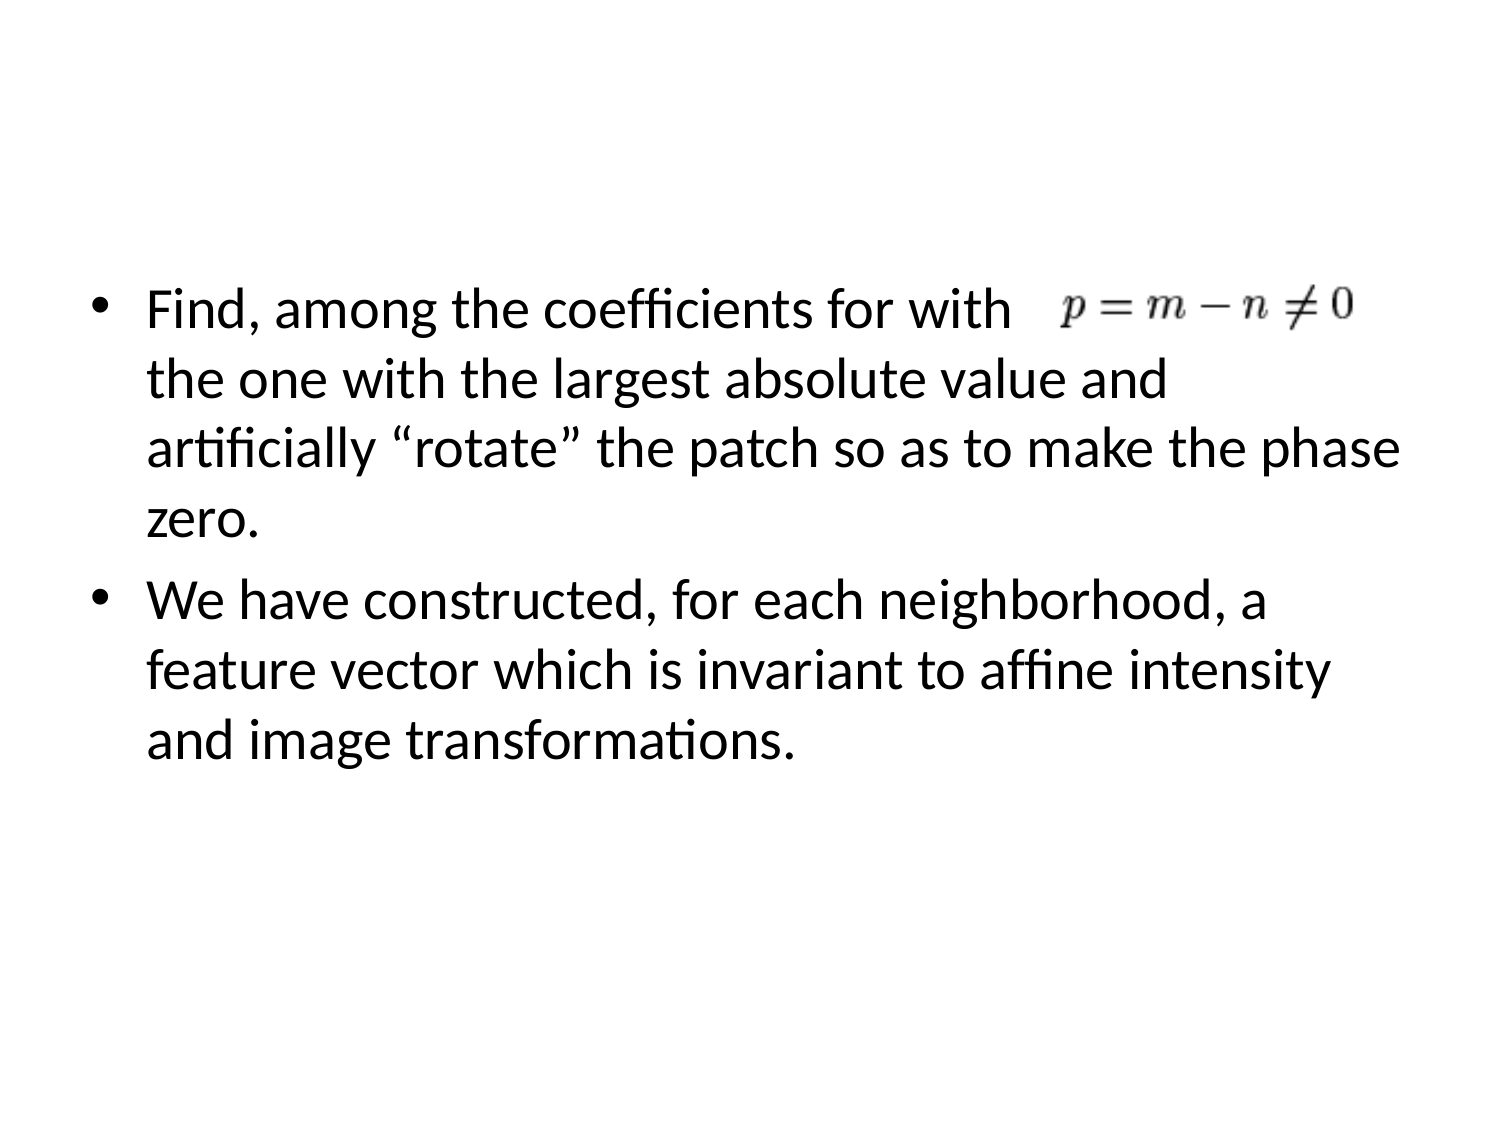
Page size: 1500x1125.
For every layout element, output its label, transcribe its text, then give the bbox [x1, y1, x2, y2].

picture [1049, 274, 1363, 335]
list Find, among the coefﬁcients for with the one with the largest absolute value and artiﬁcially “rotate” the patch so as to make the phase zero. We have constructed, for each neighborhood, a feature vector which is invariant to afﬁne intensity and image transformations. [75, 262, 1425, 1005]
